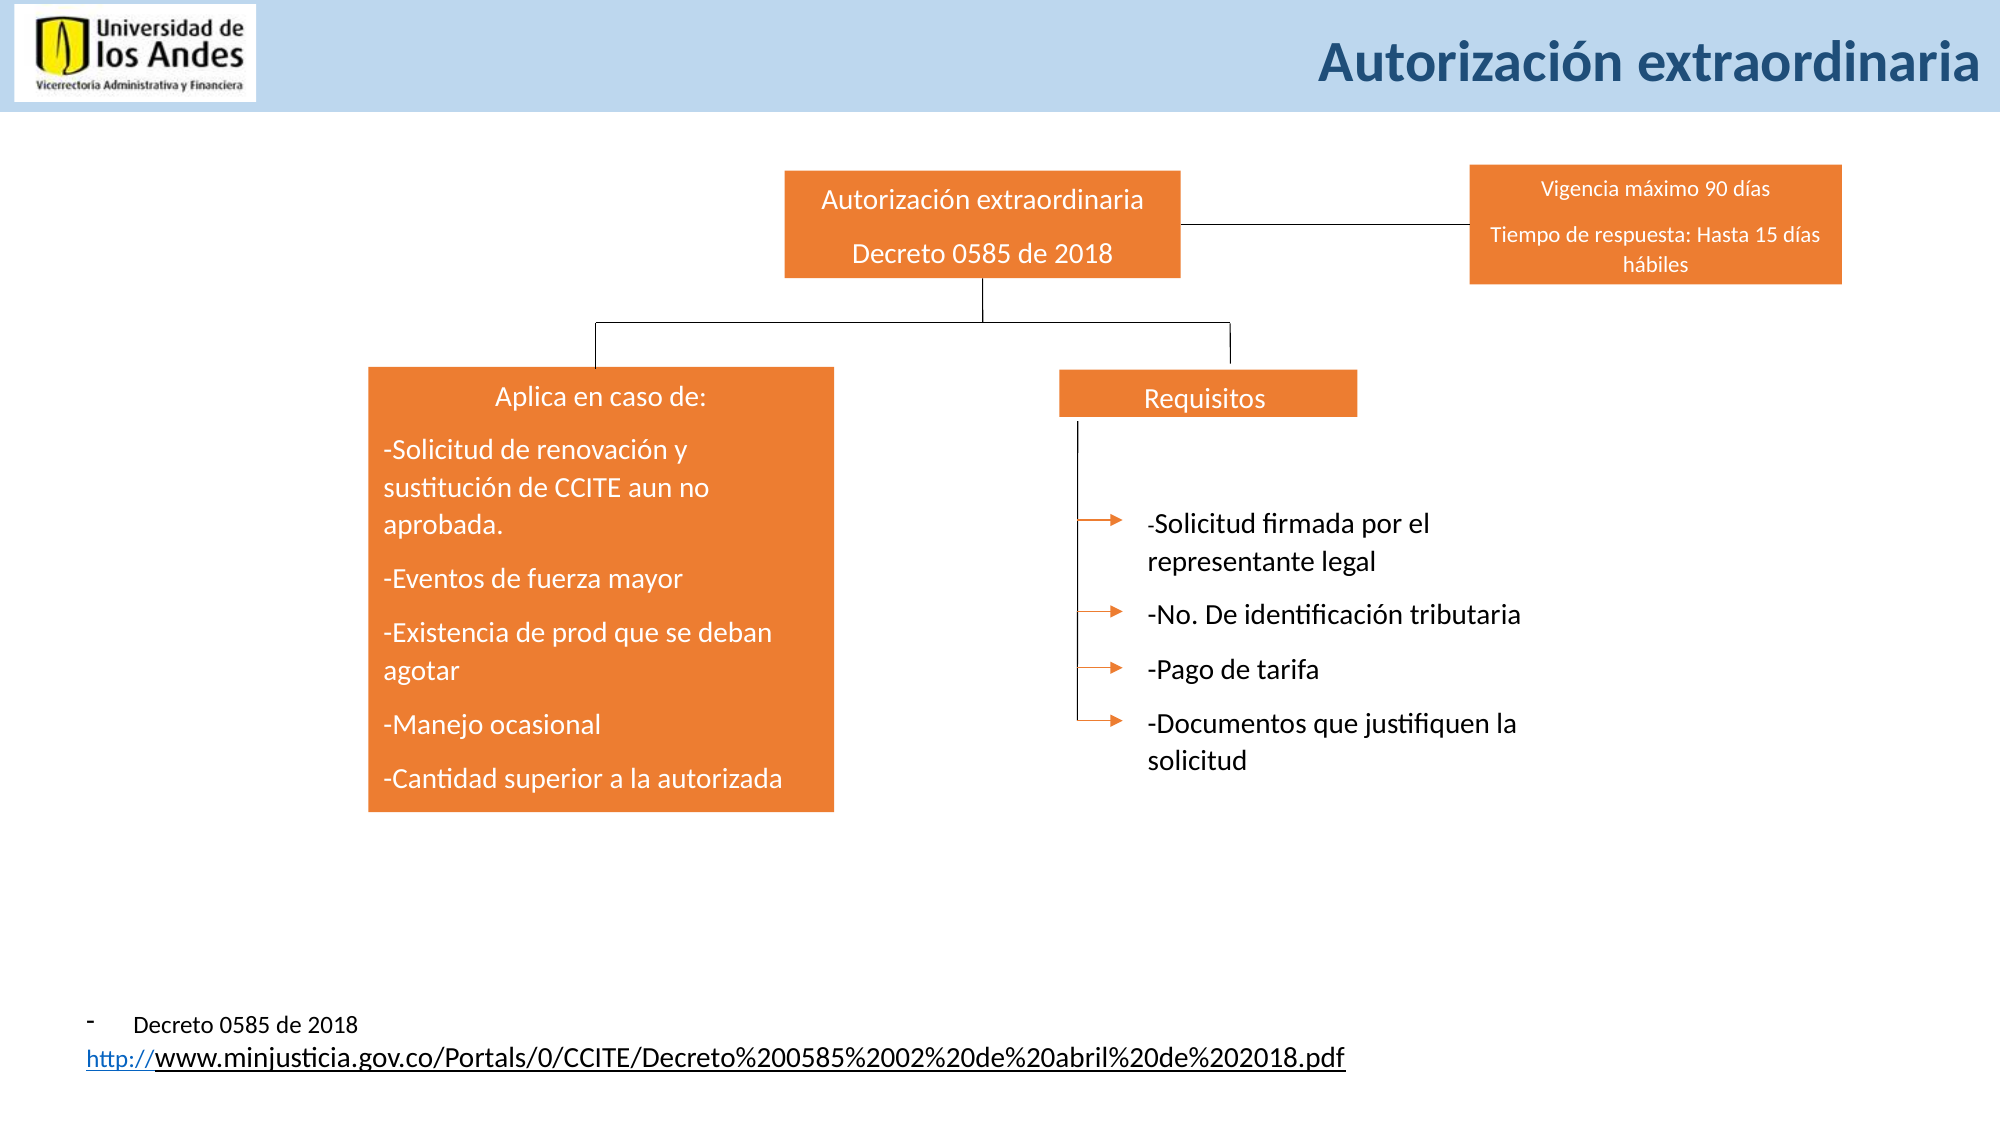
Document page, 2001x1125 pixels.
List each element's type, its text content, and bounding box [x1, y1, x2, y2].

picture [14, 4, 257, 102]
text_box Autorización extraordinaria [1304, 16, 2000, 101]
text_box -Solicitud firmada por el representante legal -No. De identificación tributaria -Pago de tarifa -Documentos que justifiquen la solicitud [1132, 494, 1554, 848]
text_box Decreto 0585 de 2018 http://www.minjusticia.gov.co/Portals/0/CCITE/Decreto%200585%2002%20de%20abril%20de%202018.pdf [71, 1001, 1398, 1082]
text_box Vigencia máximo 90 días Tiempo de respuesta: Hasta 15 días hábiles [1469, 164, 1842, 285]
text_box Autorización extraordinaria Decreto 0585 de 2018 [784, 170, 1181, 279]
text_box Aplica en caso de: -Solicitud de renovación y sustitución de CCITE aun no aprobada. -Eventos de fuerza mayor -Existencia de prod que se deban agotar -Manejo ocasional -Cantidad superior a la autorizada [368, 366, 835, 813]
text_box Requisitos [1059, 369, 1358, 417]
text_box [0, 0, 2000, 113]
